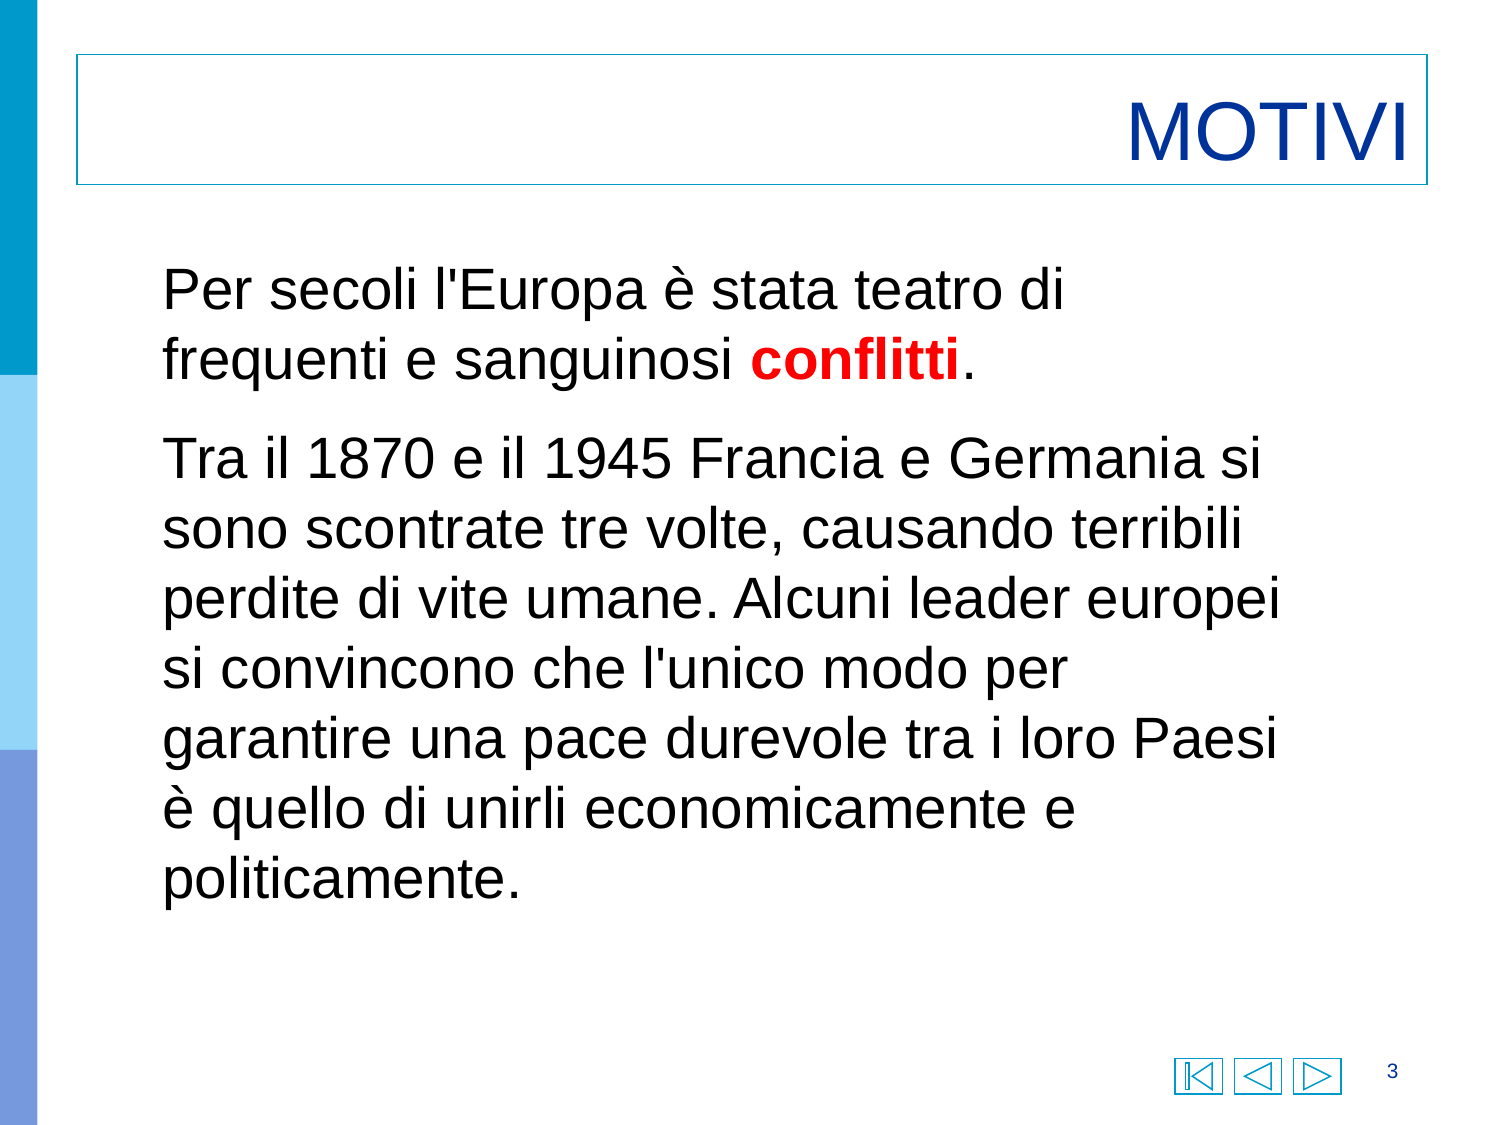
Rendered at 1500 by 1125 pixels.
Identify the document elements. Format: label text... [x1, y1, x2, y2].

text_box Per secoli l'Europa è stata teatro di frequenti e sanguinosi conflitti. Tra il 1870 e il 1945 Francia e Germania si sono scontrate tre volte, causando terribili perdite di vite umane. Alcuni leader europei si convincono che l'unico modo per garantire una pace durevole tra i loro Paesi è quello di unirli economicamente e politicamente. [147, 243, 1306, 918]
slide_number 3 [1269, 1049, 1414, 1125]
title MOTIVI [76, 54, 1428, 185]
